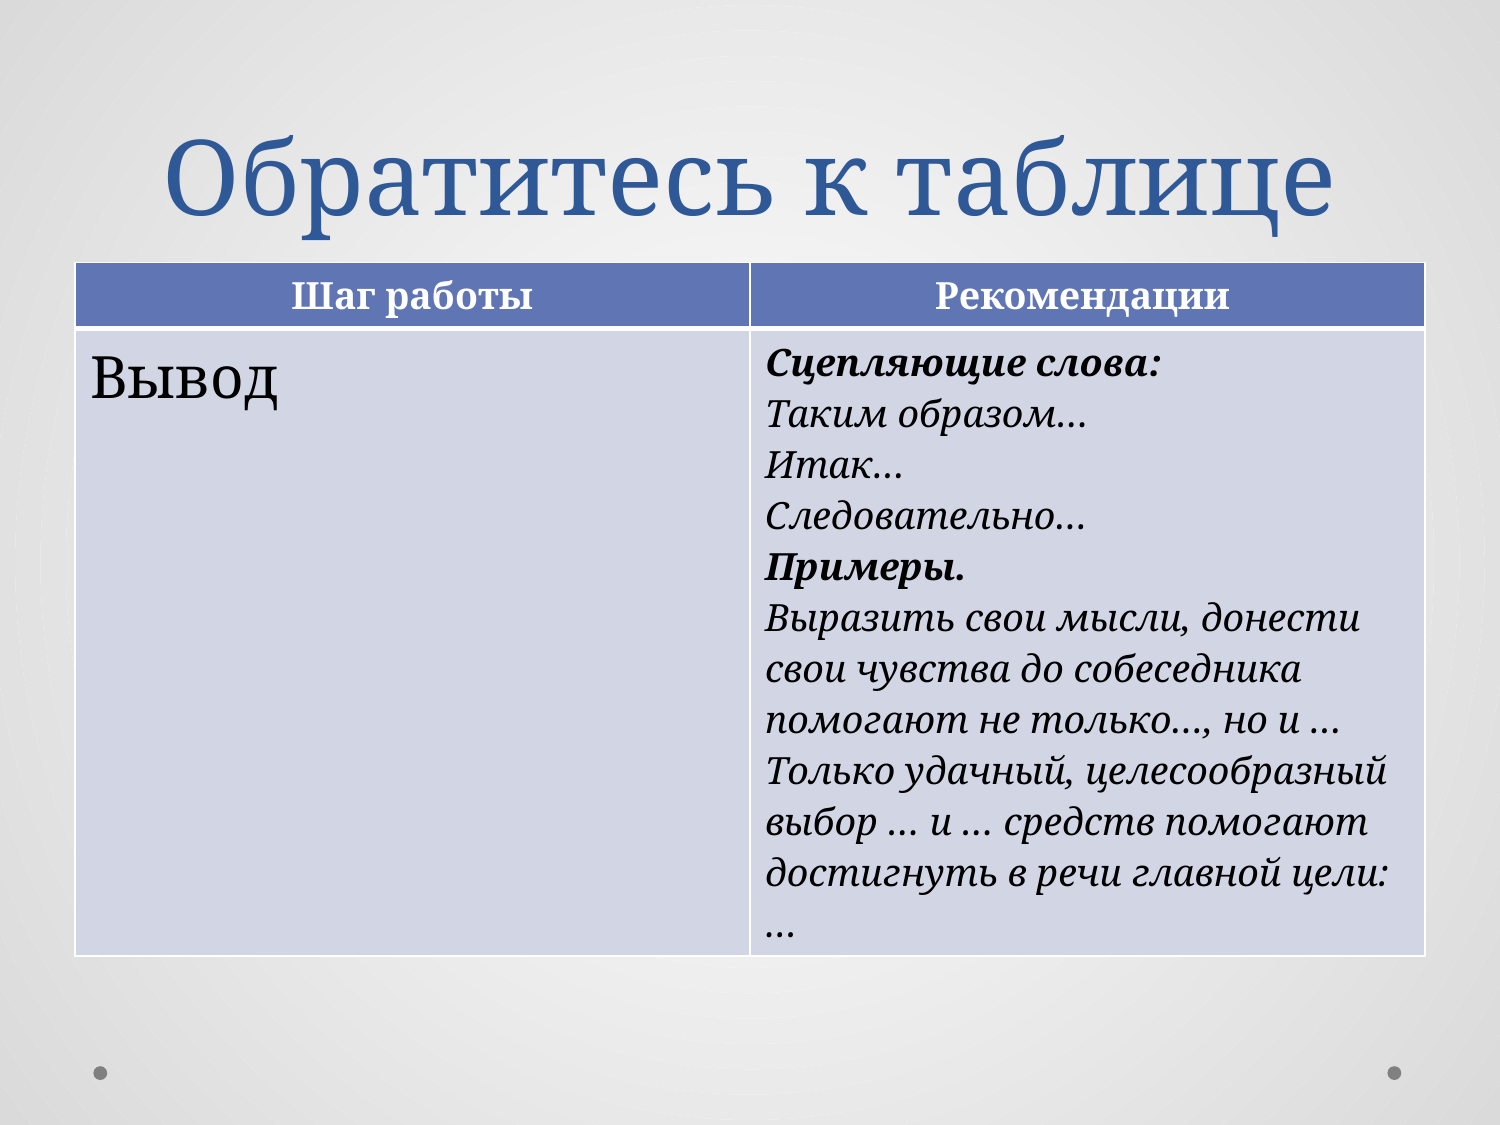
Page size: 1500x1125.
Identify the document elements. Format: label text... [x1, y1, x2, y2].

table_cell Сцепляющие слова: Таким образом… Итак… Следовательно… Примеры. Выразить свои мысли, донести свои чувства до собеседника помогают не только…, но и … Только удачный, целесообразный выбор … и … средств помогают достигнуть в речи главной цели: … [751, 331, 1424, 955]
table_cell Вывод [76, 331, 749, 955]
table_header Шаг работы [76, 263, 749, 326]
title Обратитесь к таблице [75, 115, 1425, 244]
table_header Рекомендации [751, 263, 1424, 326]
